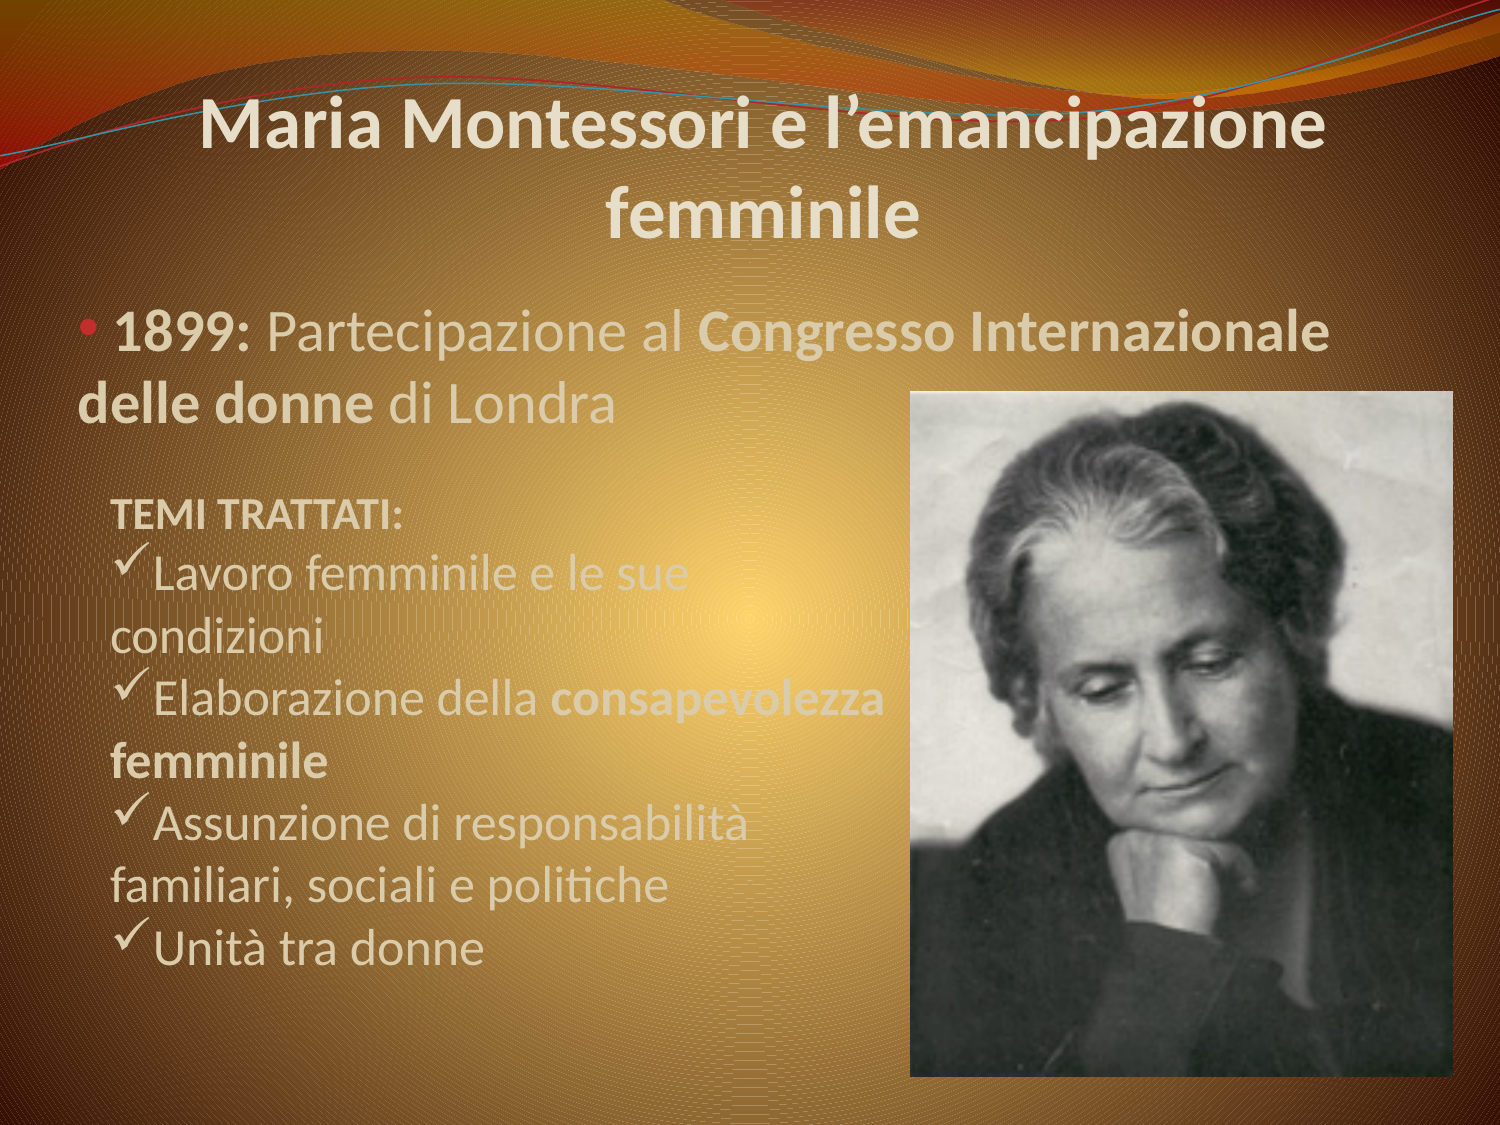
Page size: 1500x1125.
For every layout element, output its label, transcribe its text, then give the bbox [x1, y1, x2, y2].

text_box 1899: Partecipazione al Congresso Internazionale delle donne di Londra [64, 283, 1426, 443]
picture [910, 390, 1453, 1078]
title Maria Montessori e l’emancipazione femminile [88, 66, 1439, 254]
text_box TEMI TRATTATI: Lavoro femminile e le sue condizioni Elaborazione della consapevolezza femminile Assunzione di responsabilità familiari, sociali e politiche Unità tra donne [96, 476, 903, 1023]
